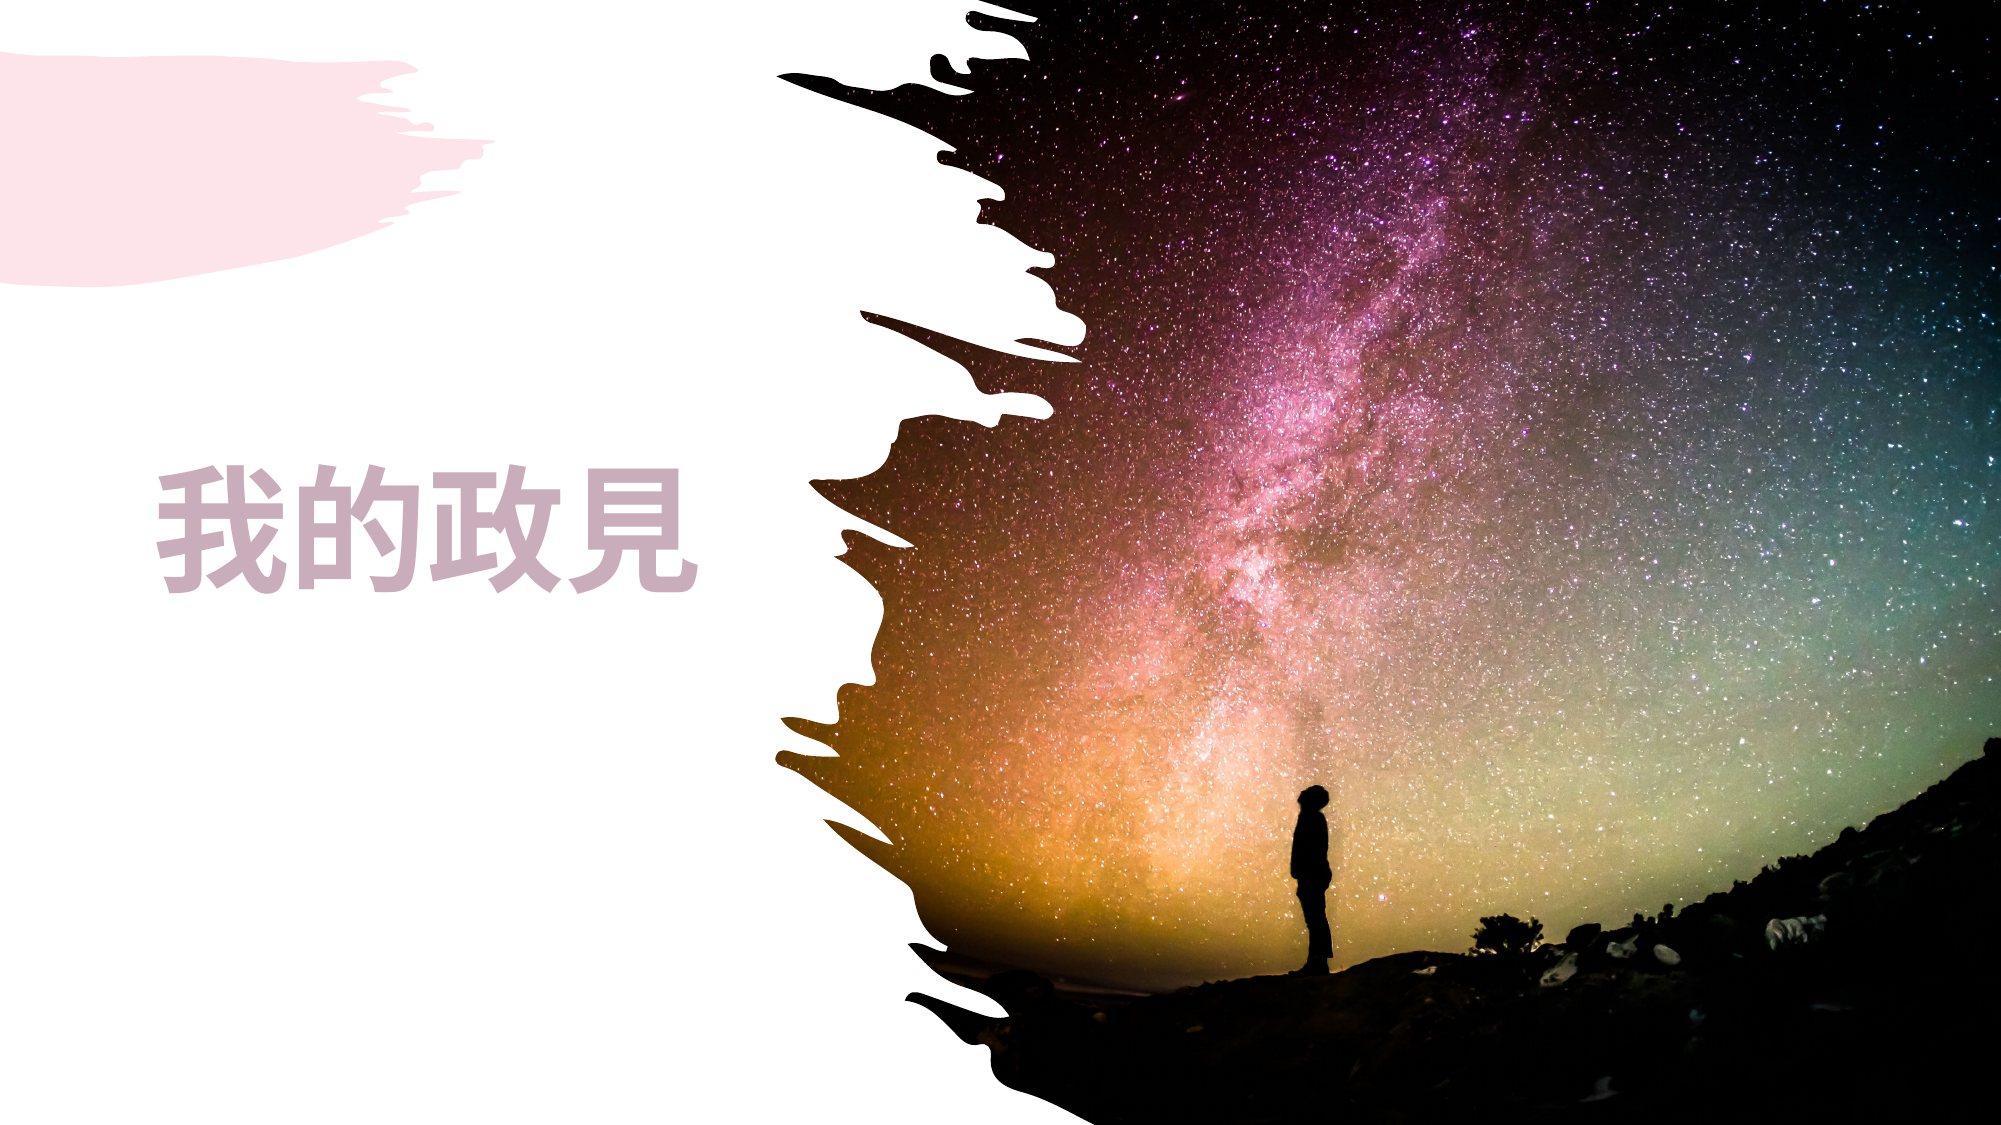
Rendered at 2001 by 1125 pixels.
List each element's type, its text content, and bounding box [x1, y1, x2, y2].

picture [775, 0, 2001, 1125]
title 我的政見 [137, 59, 764, 1014]
